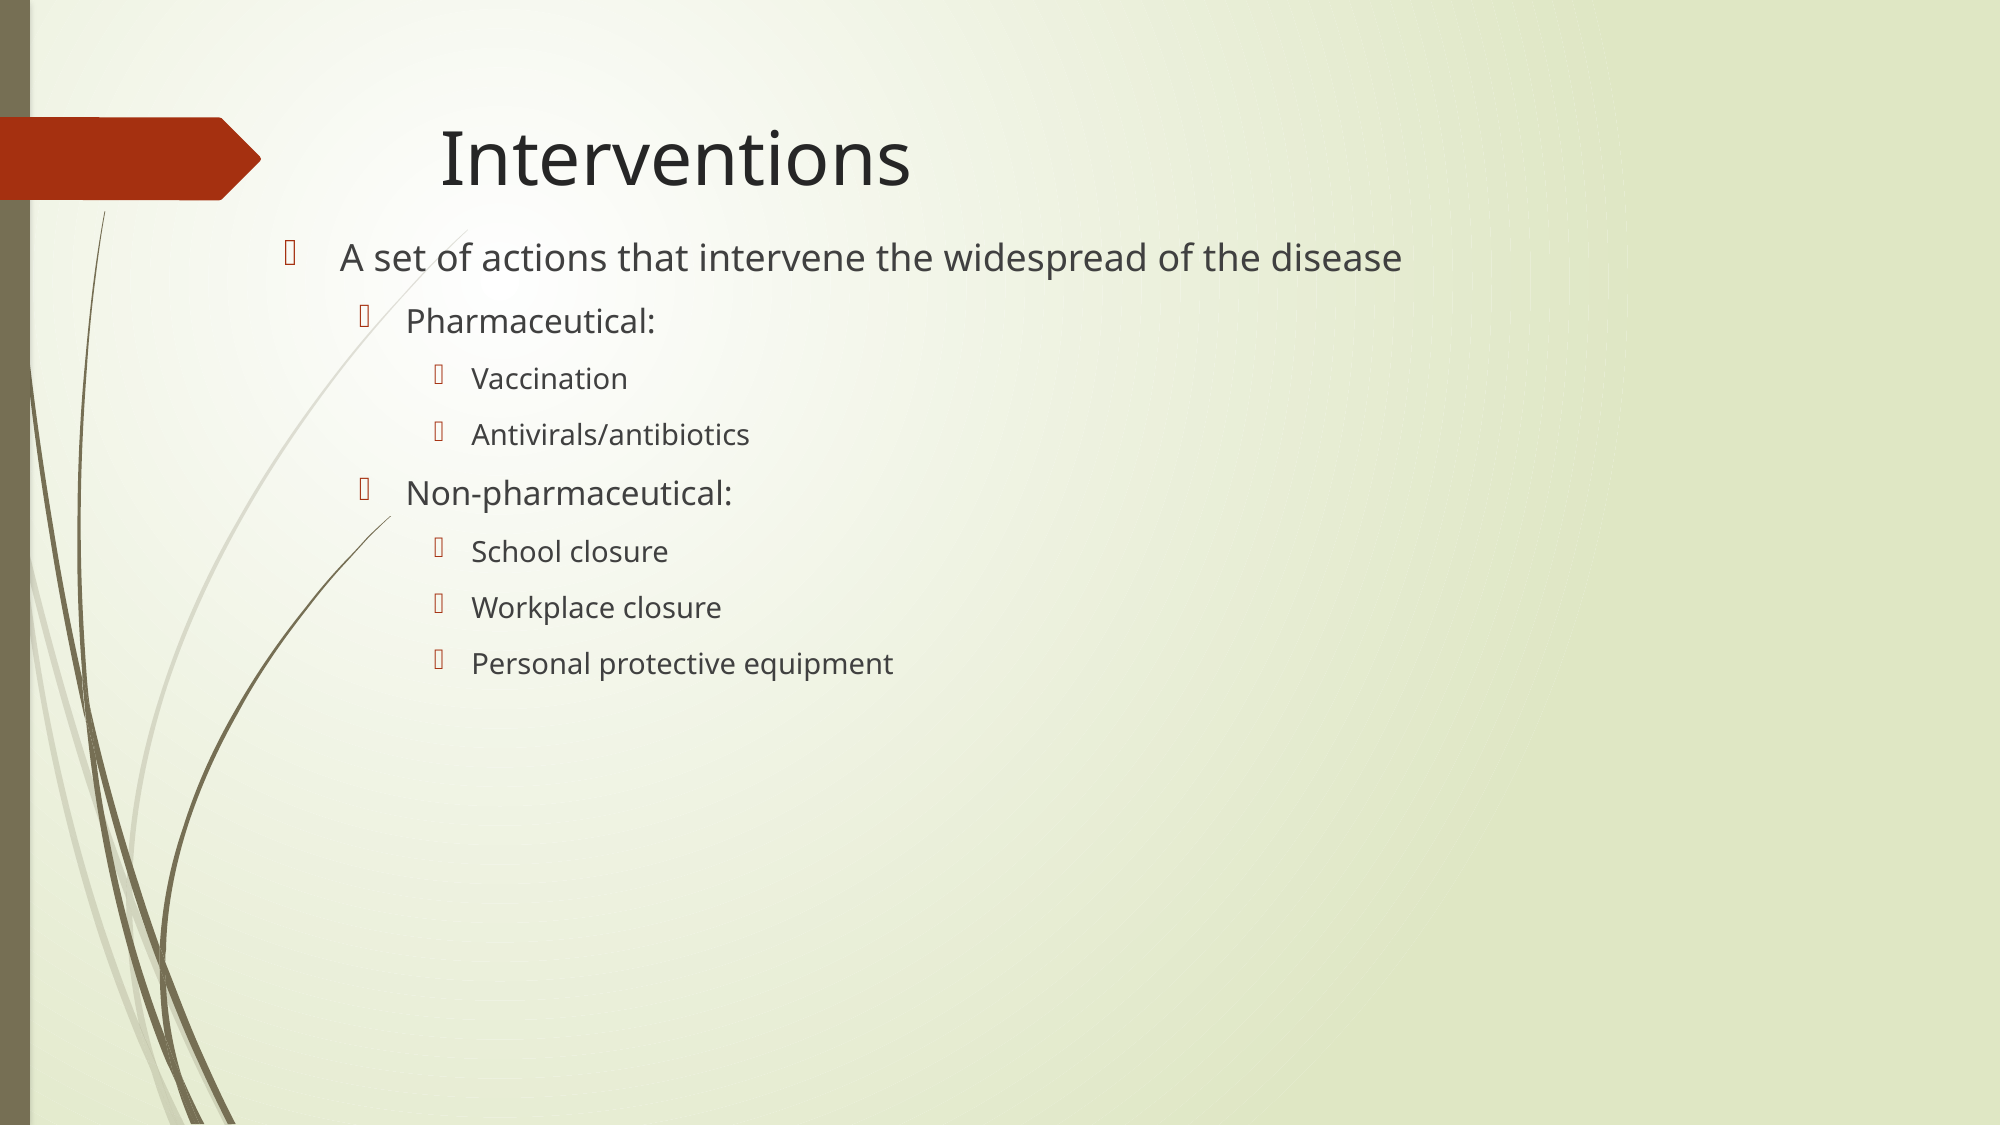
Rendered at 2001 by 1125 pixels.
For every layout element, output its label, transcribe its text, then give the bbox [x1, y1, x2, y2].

title Interventions [425, 102, 1888, 226]
list A set of actions that intervene the widespread of the disease Pharmaceutical: Vaccination Antivirals/antibiotics Non-pharmaceutical: School closure Workplace closure Personal protective equipment [268, 226, 1903, 1023]
